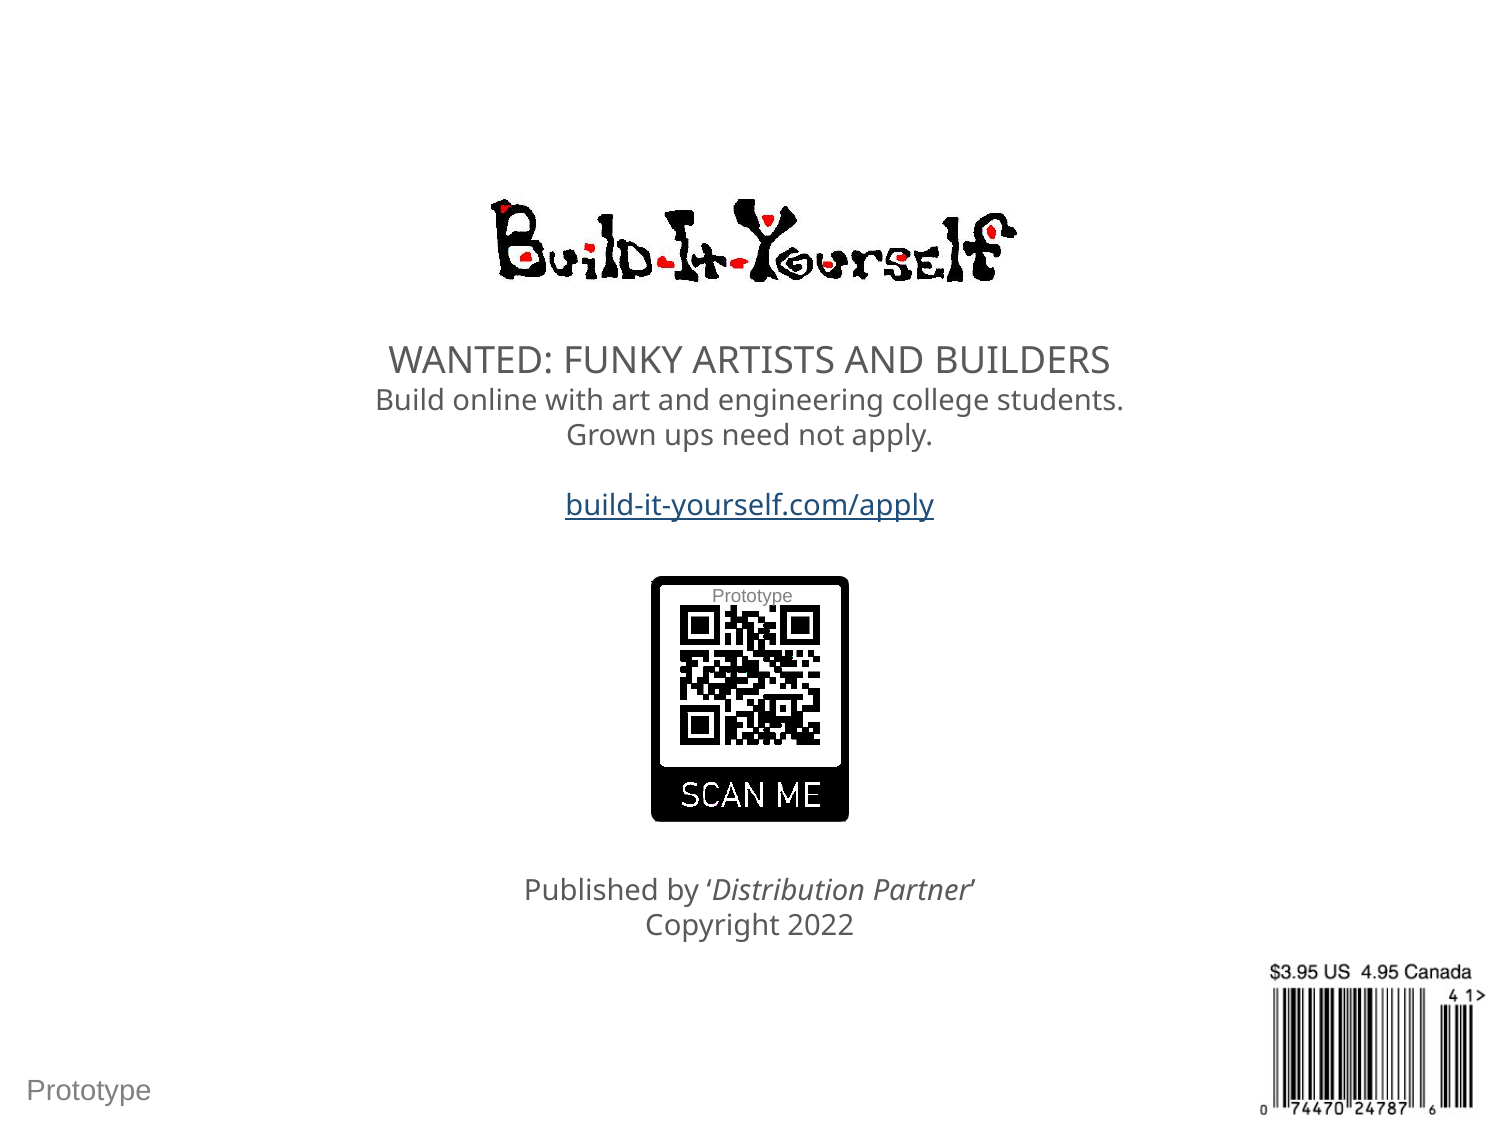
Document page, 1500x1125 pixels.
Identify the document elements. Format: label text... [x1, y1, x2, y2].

text_box WANTED: FUNKY ARTISTS AND BUILDERS Build online with art and engineering college students. Grown ups need not apply. build-it-yourself.com/apply Published by ‘Distribution Partner’ Copyright 2022 [323, 328, 1177, 984]
picture [484, 191, 1021, 287]
text_box Prototype [11, 1063, 167, 1114]
picture [1256, 959, 1489, 1115]
picture [650, 576, 850, 822]
